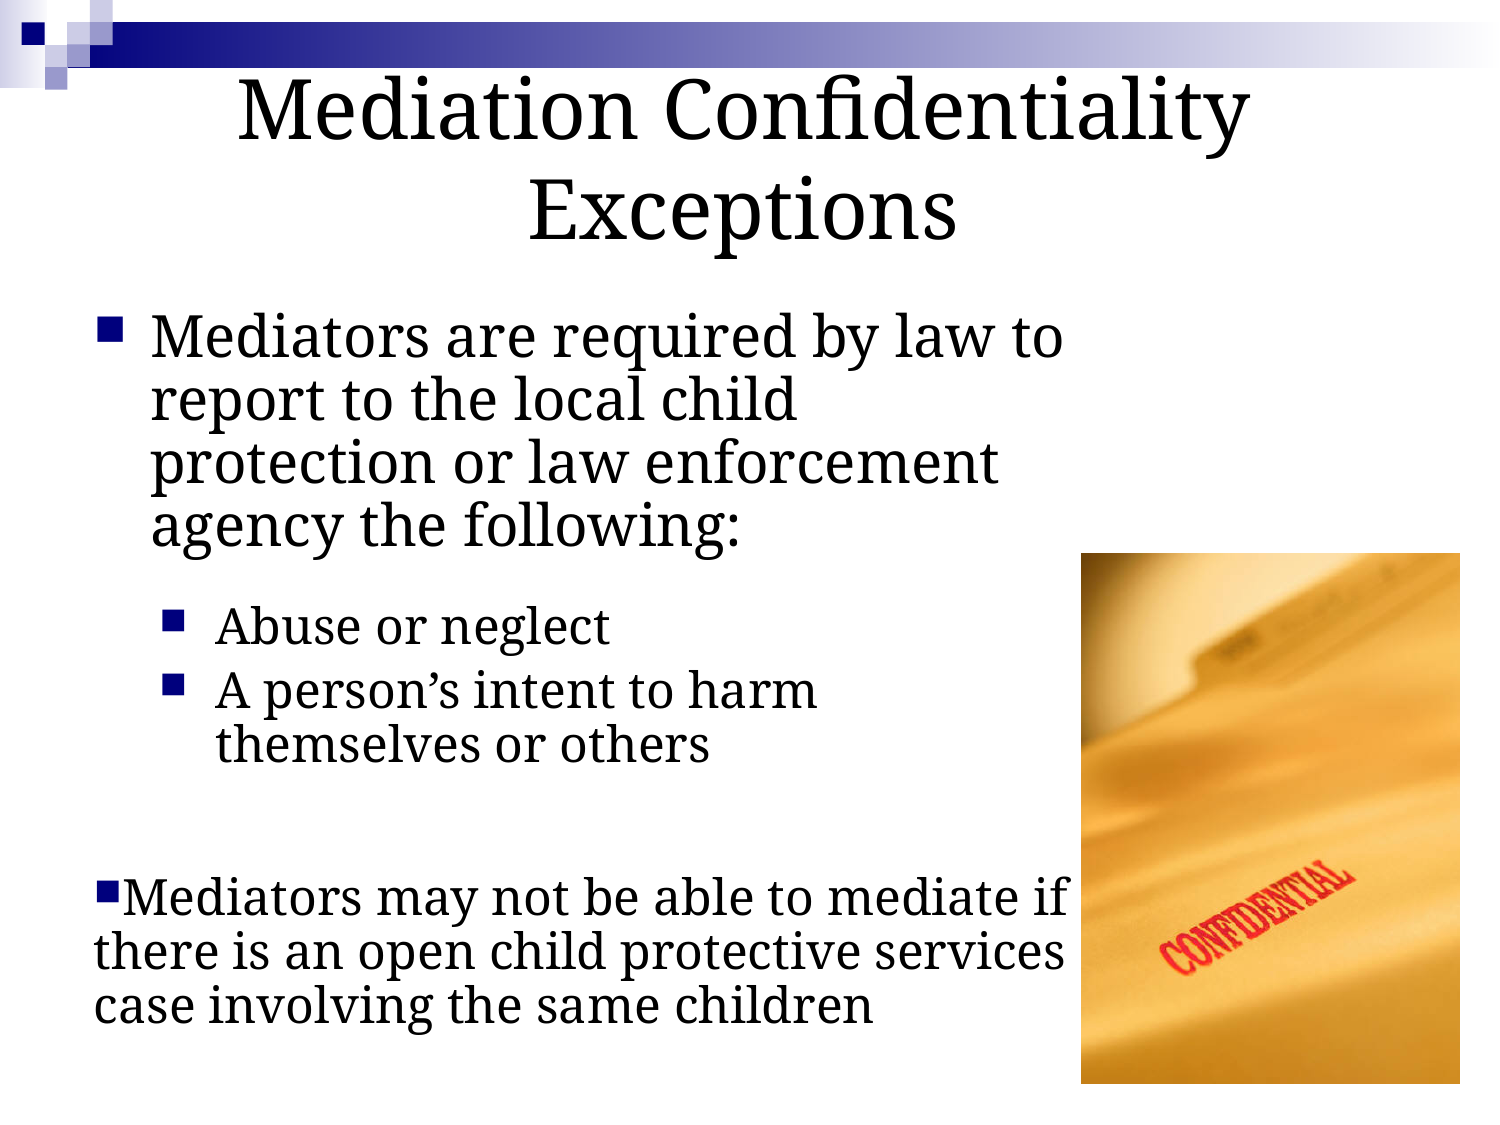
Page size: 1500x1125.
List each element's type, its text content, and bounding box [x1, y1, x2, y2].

title Mediation Confidentiality Exceptions [24, 75, 1463, 238]
list Mediators are required by law to report to the local child protection or law enforcement agency the following: Abuse or neglect A person’s intent to harm themselves or others Mediators may not be able to mediate if there is an open child protective services case involving the same children [78, 299, 1092, 1025]
picture [1081, 553, 1460, 1084]
